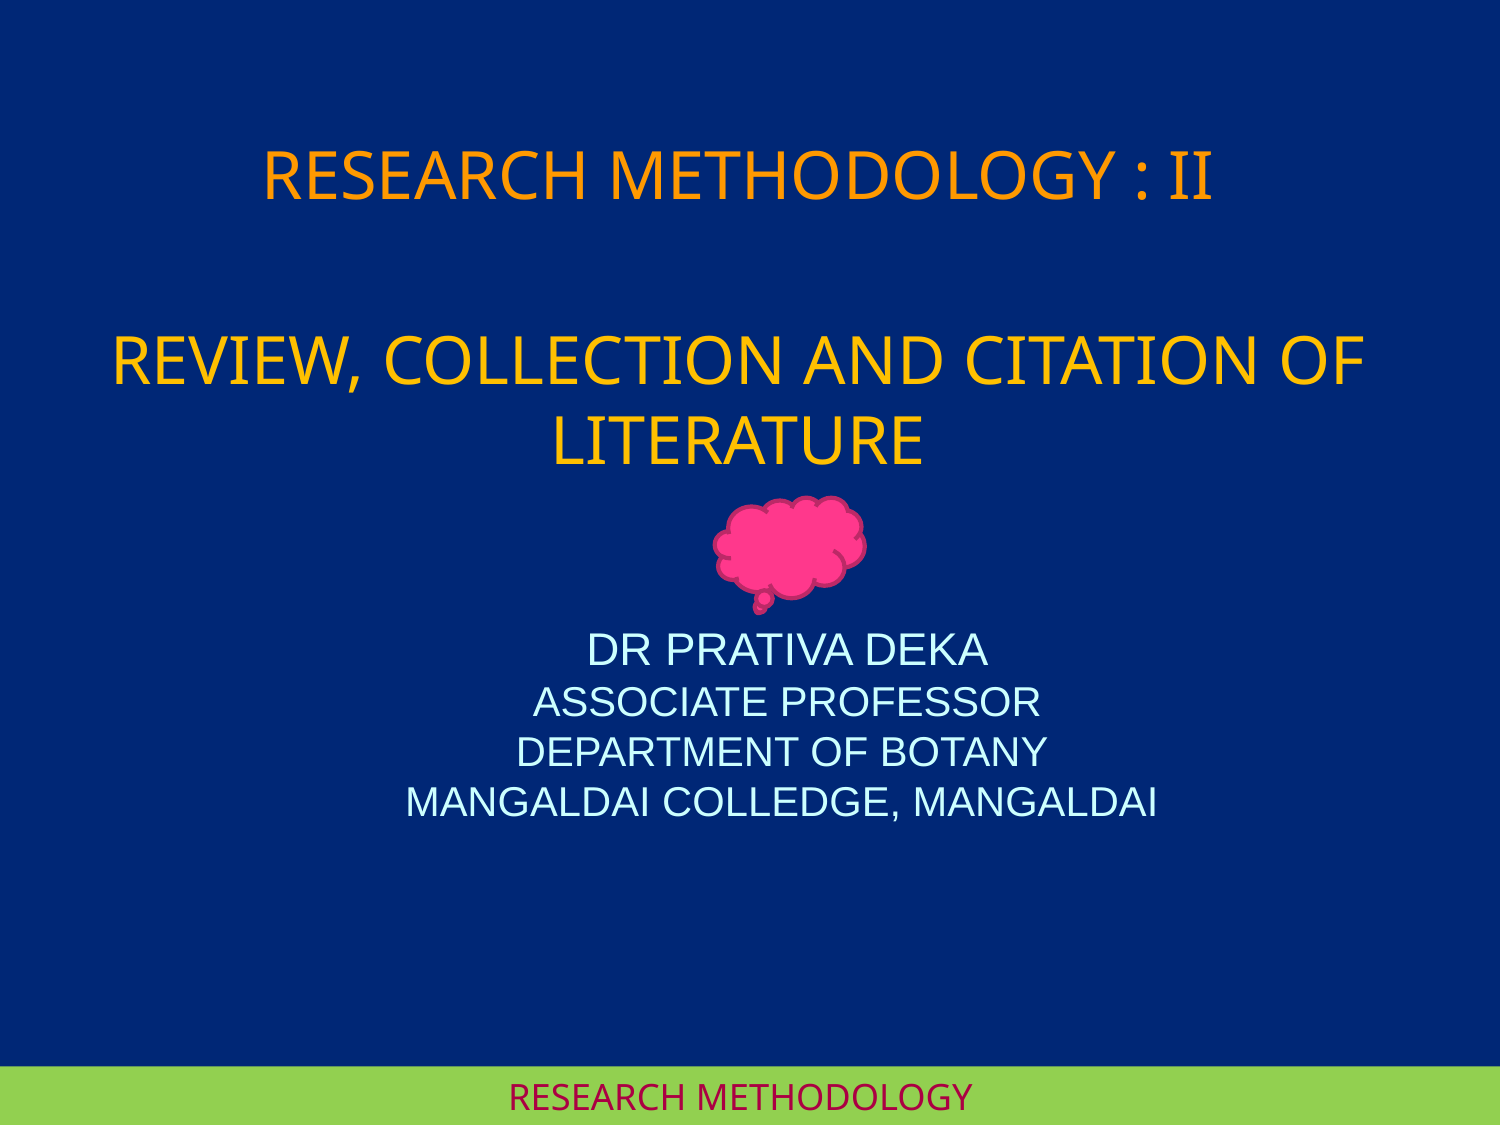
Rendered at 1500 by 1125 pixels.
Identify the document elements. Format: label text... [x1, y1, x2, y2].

text_box DR PRATIVA DEKA ASSOCIATE PROFESSOR DEPARTMENT OF BOTANY MANGALDAI COLLEDGE, MANGALDAI [0, 611, 1500, 832]
subtitle RESEARCH METHODOLOGY [0, 1066, 1500, 1125]
text_box RESEARCH METHODOLOGY : II REVIEW, COLLECTION AND CITATION OF LITERATURE [82, 125, 1395, 485]
text_box [712, 495, 867, 616]
text_box [70, 105, 1454, 222]
